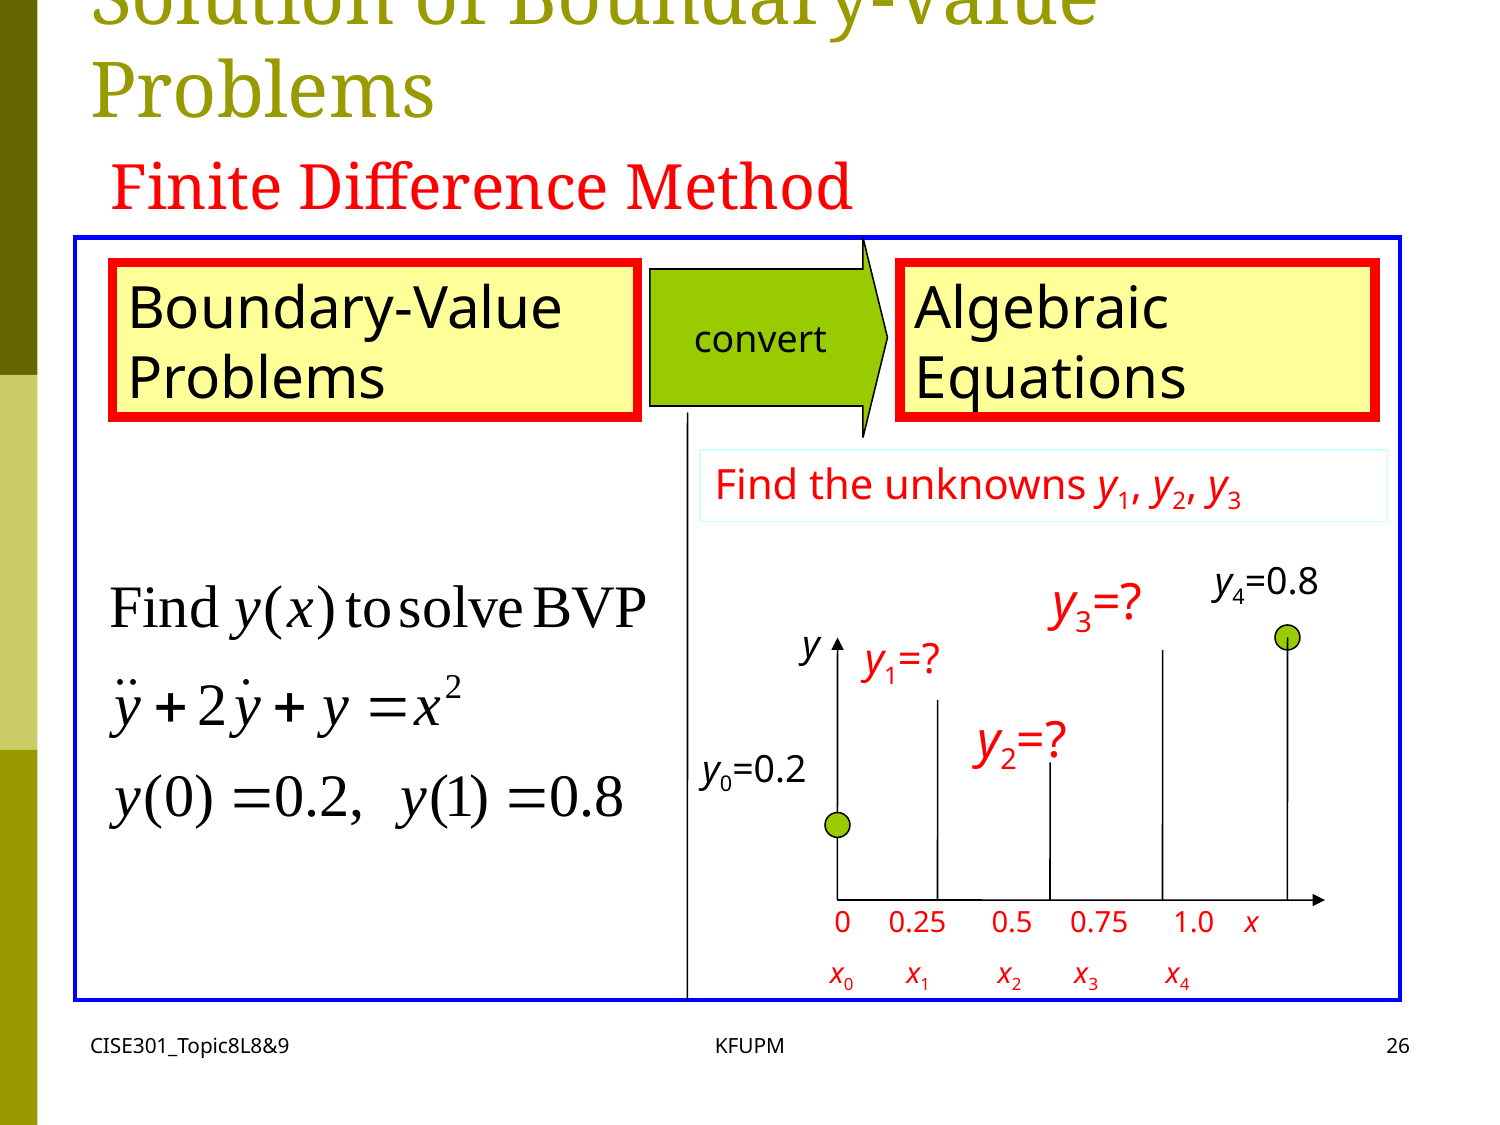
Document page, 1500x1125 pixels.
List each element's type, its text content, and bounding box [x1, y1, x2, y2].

text_box [825, 812, 850, 838]
text_box convert [649, 237, 888, 438]
footer KFUPM [512, 1024, 988, 1101]
text_box 0 0.25 0.5 0.75 1.0 x x0 x1 x2 x3 x4 [800, 887, 1425, 1002]
text_box y [787, 612, 988, 673]
title Solution of Boundary-Value Problems Finite Difference Method [74, 45, 1426, 233]
text_box y1=? [849, 624, 1050, 697]
text_box Algebraic Equations [900, 262, 1375, 418]
text_box y2=? [962, 699, 1175, 783]
text_box y3=? [1037, 562, 1238, 646]
text_box Find the unknowns y1, y2, y3 [699, 450, 1388, 522]
text_box Boundary-Value Problems [112, 262, 638, 418]
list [99, 574, 663, 842]
text_box y4=0.8 [1200, 549, 1400, 616]
text_box y0=0.2 [688, 737, 888, 804]
text_box [75, 237, 1400, 1000]
text_box [1275, 624, 1300, 650]
slide_number CISE301_Topic8L8&9 [74, 1024, 426, 1101]
slide_number 26 [1074, 1024, 1426, 1101]
